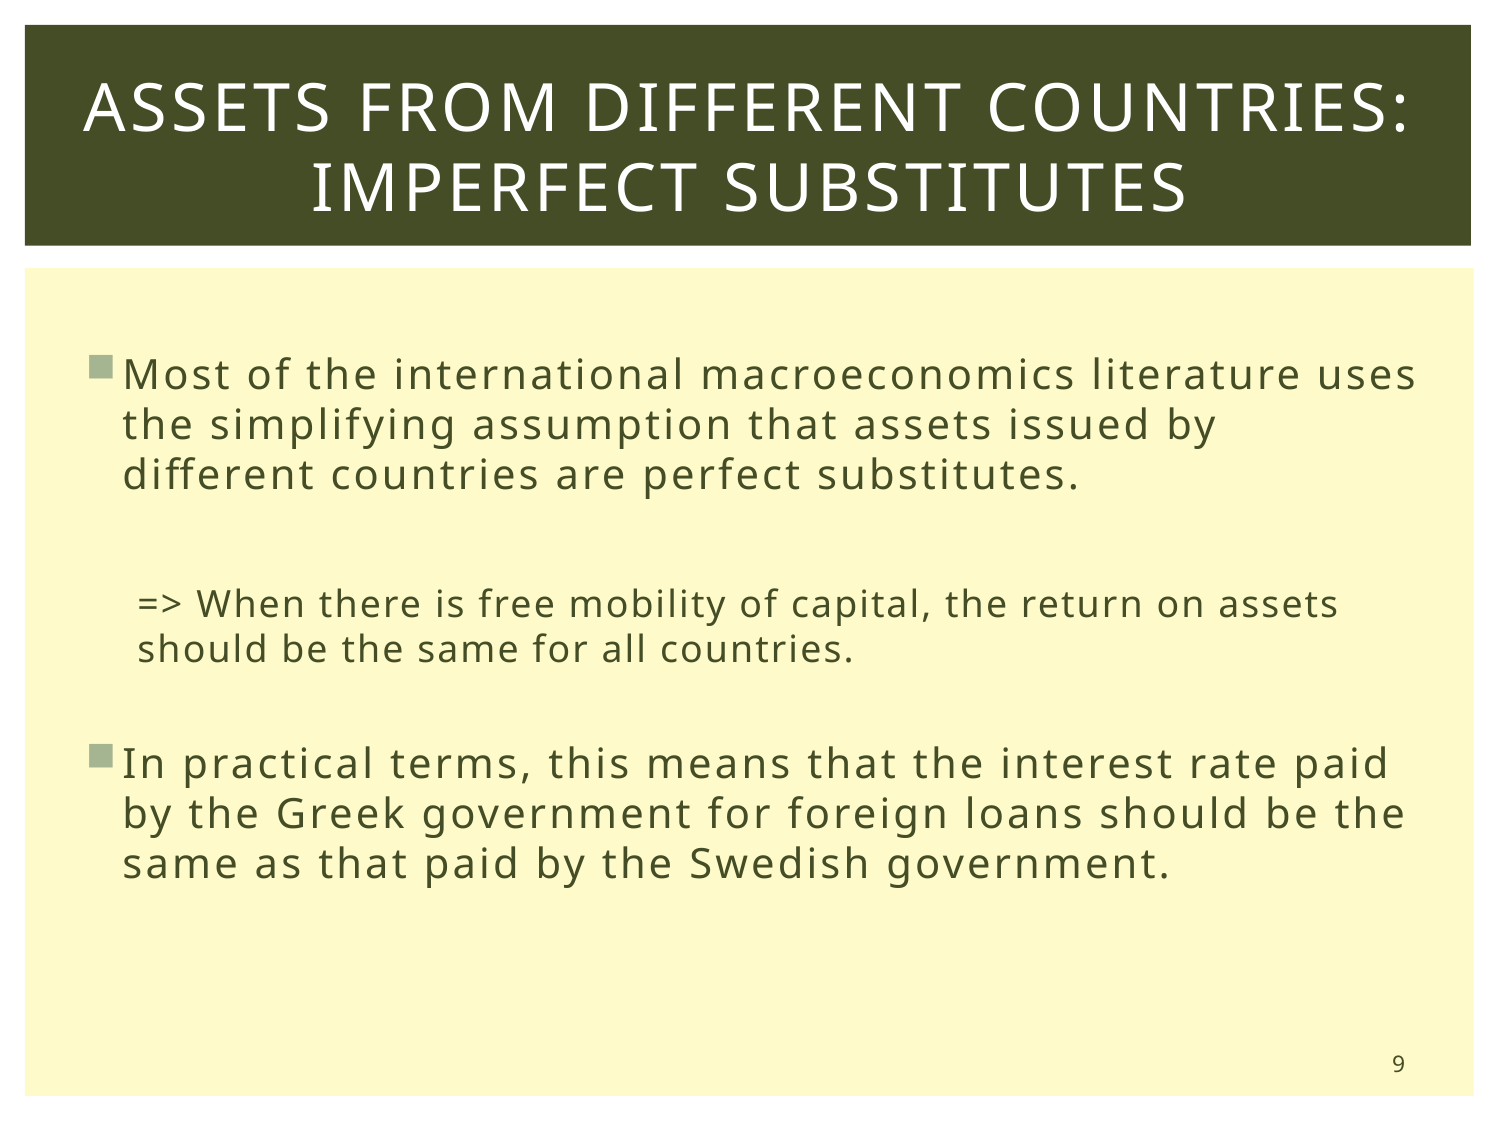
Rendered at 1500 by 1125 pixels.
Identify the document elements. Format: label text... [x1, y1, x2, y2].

list Most of the international macroeconomics literature uses the simplifying assumption that assets issued by different countries are perfect substitutes. => When there is free mobility of capital, the return on assets should be the same for all countries. In practical terms, this means that the interest rate paid by the Greek government for foreign loans should be the same as that paid by the Swedish government. [62, 281, 1442, 1005]
title Assets from Different Countries: Imperfect Substitutes [62, 58, 1438, 232]
slide_number 9 [1349, 1041, 1448, 1089]
